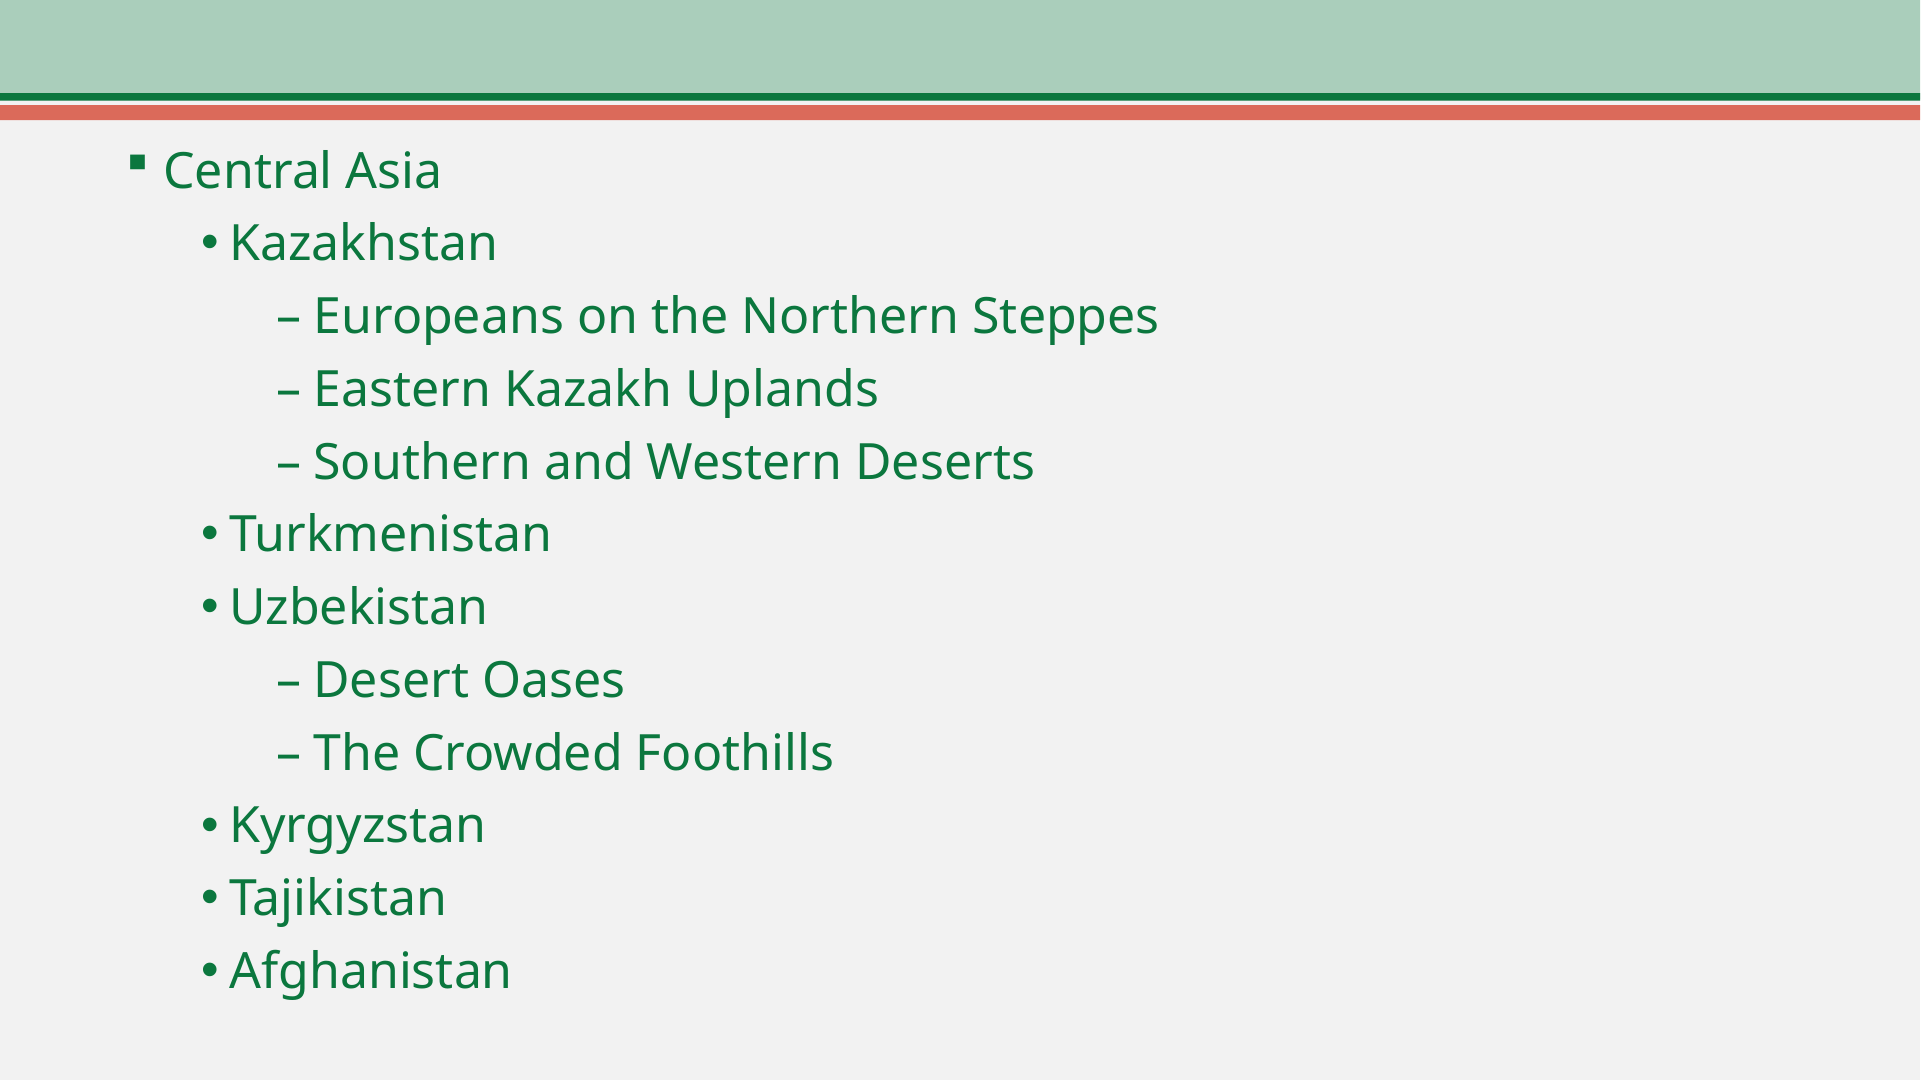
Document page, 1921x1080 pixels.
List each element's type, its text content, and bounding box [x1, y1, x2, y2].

list Central Asia Kazakhstan Europeans on the Northern Steppes Eastern Kazakh Uplands Southern and Western Deserts Turkmenistan Uzbekistan Desert Oases The Crowded Foothills Kyrgyzstan Tajikistan Afghanistan [110, 137, 1825, 1039]
